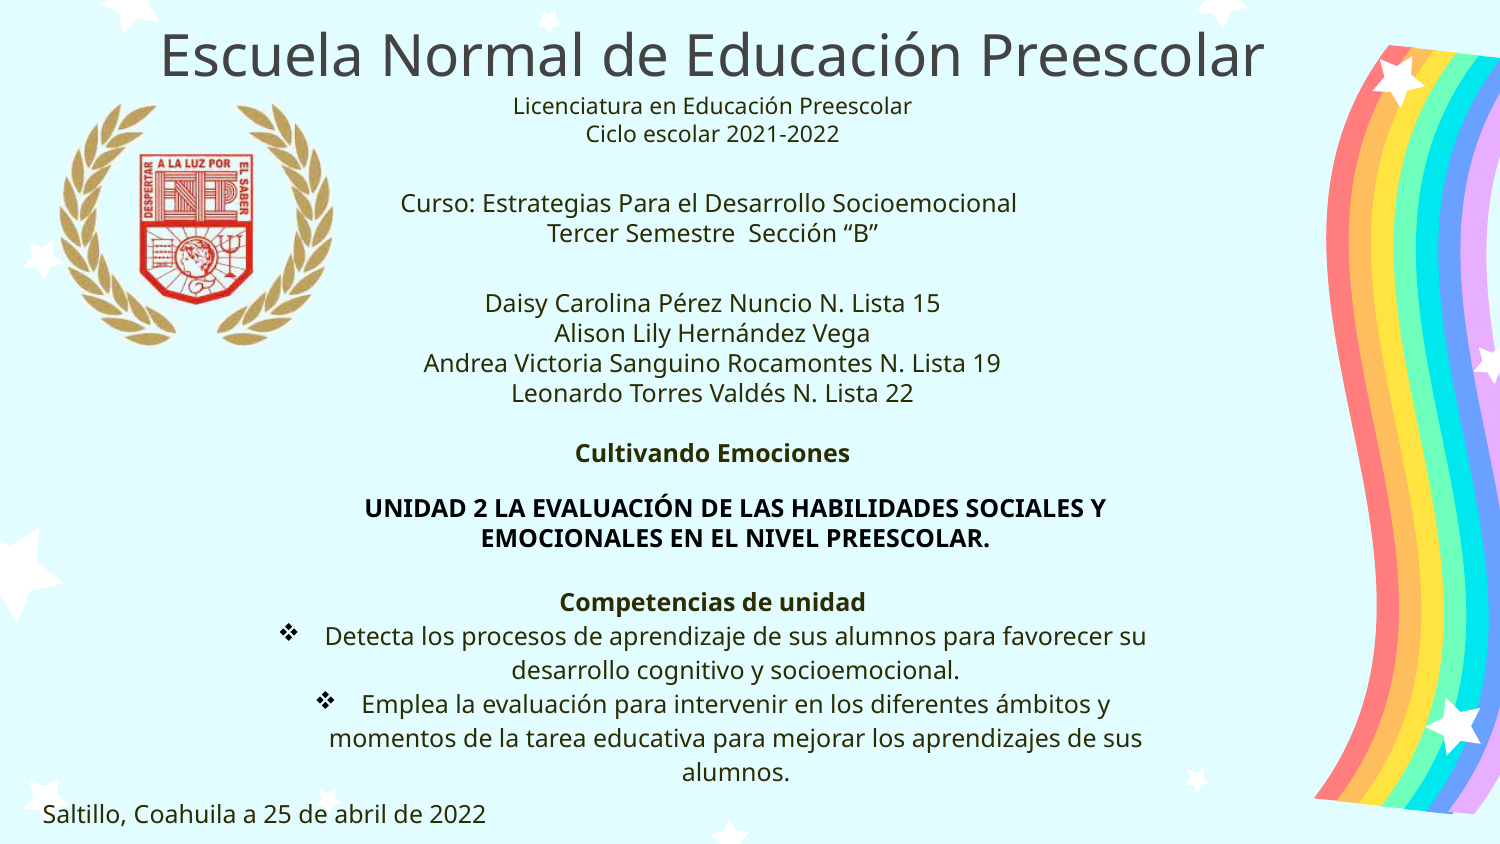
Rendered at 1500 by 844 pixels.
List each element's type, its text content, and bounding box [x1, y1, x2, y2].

title Escuela Normal de Educación Preescolar [55, 0, 1370, 77]
text_box UNIDAD 2 LA EVALUACIÓN DE LAS HABILIDADES SOCIALES Y EMOCIONALES EN EL NIVEL PREESCOLAR. [276, 485, 1195, 560]
text_box Curso: Estrategias Para el Desarrollo Socioemocional Tercer Semestre Sección “B” [342, 172, 1370, 262]
text_box Saltillo, Coahuila a 25 de abril de 2022 [0, 783, 530, 844]
picture [55, 96, 338, 351]
text_box Daisy Carolina Pérez Nuncio N. Lista 15 Alison Lily Hernández Vega Andrea Victoria Sanguino Rocamontes N. Lista 19 Leonardo Torres Valdés N. Lista 22 Cultivando Emociones [55, 273, 1370, 483]
text_box Licenciatura en Educación Preescolar Ciclo escolar 2021-2022 [55, 77, 1370, 162]
table_header Competencias de unidad Detecta los procesos de aprendizaje de sus alumnos para favorecer su desarrollo cognitivo y socioemocional. Emplea la evaluación para intervenir en los diferentes ámbitos y momentos de la tarea educativa para mejorar los aprendizajes de sus alumnos. [254, 577, 1172, 807]
